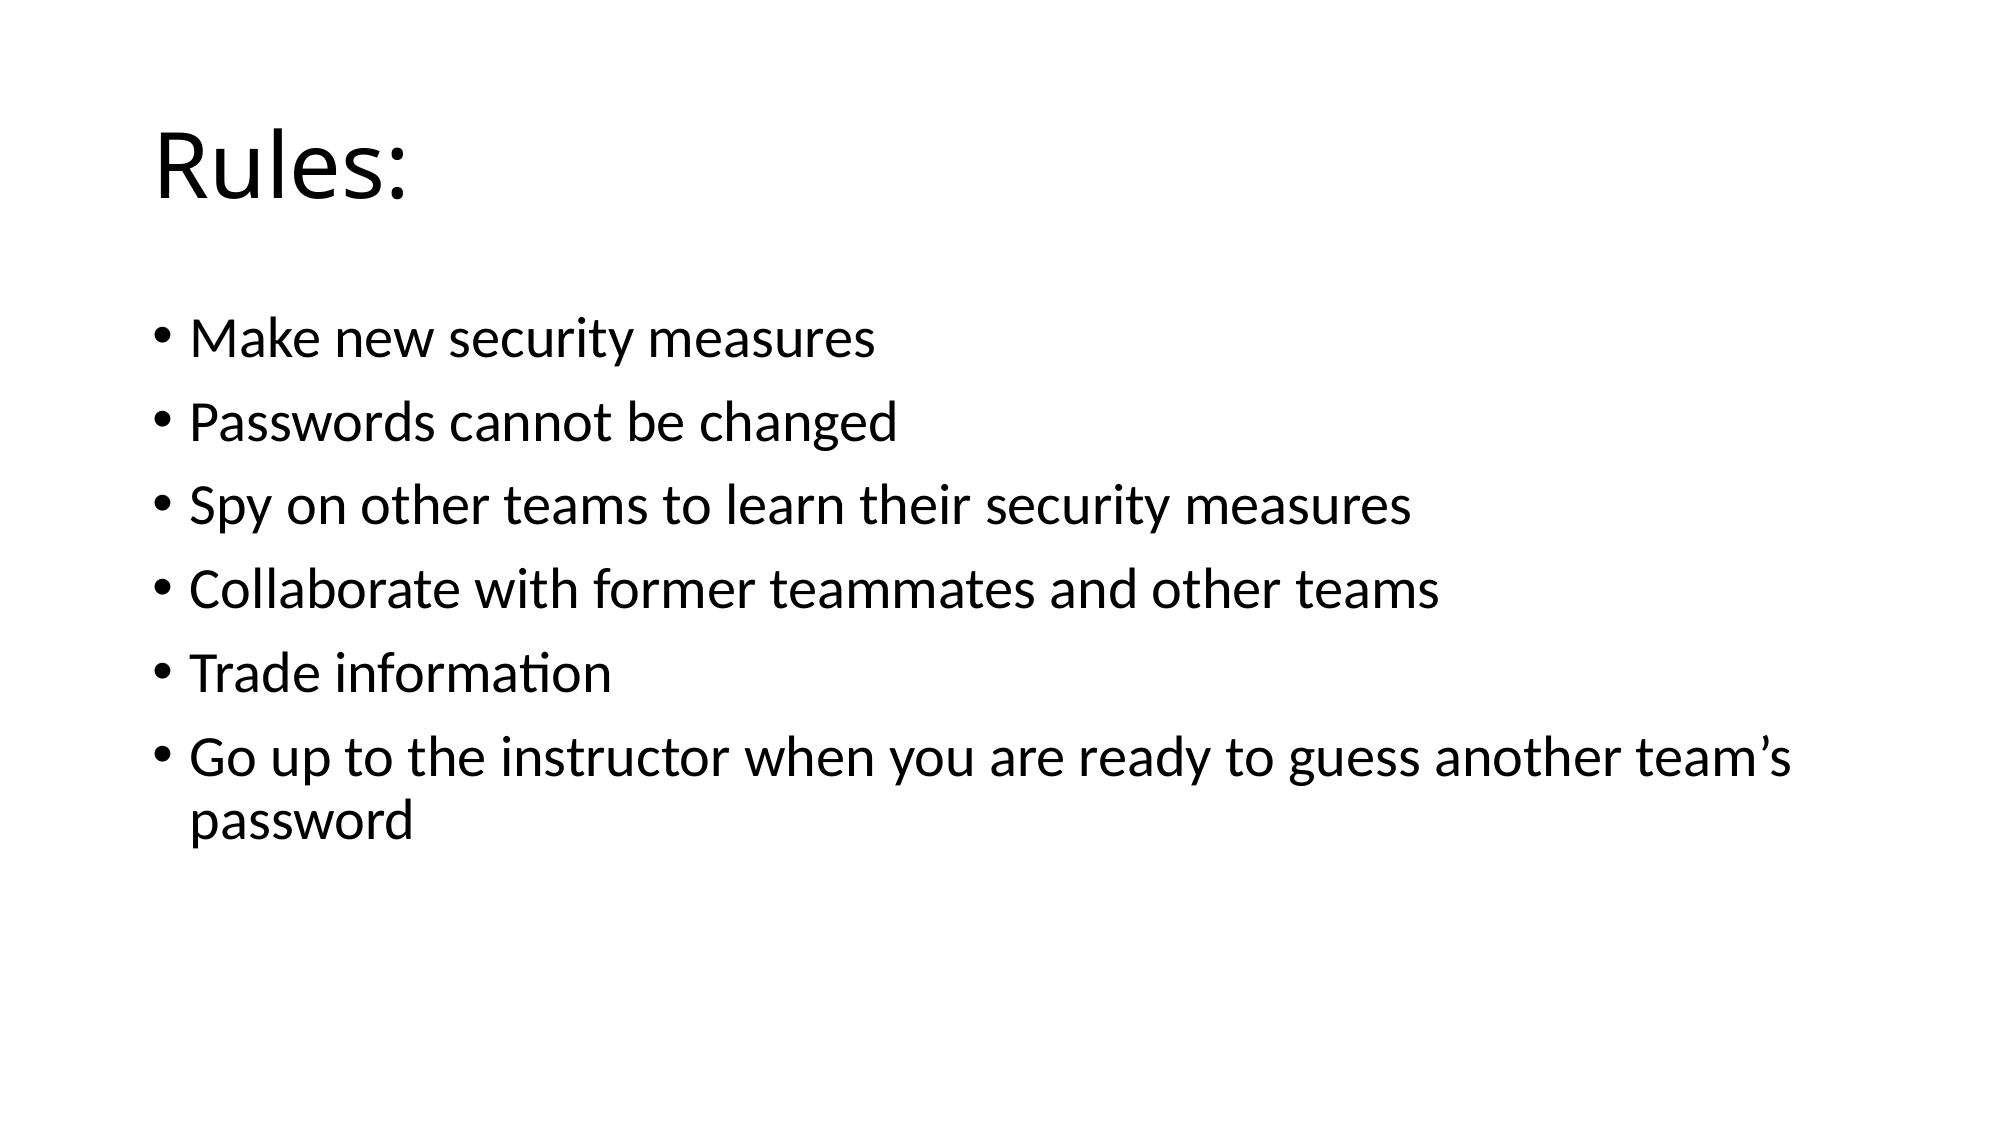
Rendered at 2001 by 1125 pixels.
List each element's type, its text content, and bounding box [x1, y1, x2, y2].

list Make new security measures Passwords cannot be changed Spy on other teams to learn their security measures Collaborate with former teammates and other teams Trade information Go up to the instructor when you are ready to guess another team’s password [137, 299, 1863, 1014]
title Rules: [137, 59, 1863, 278]
